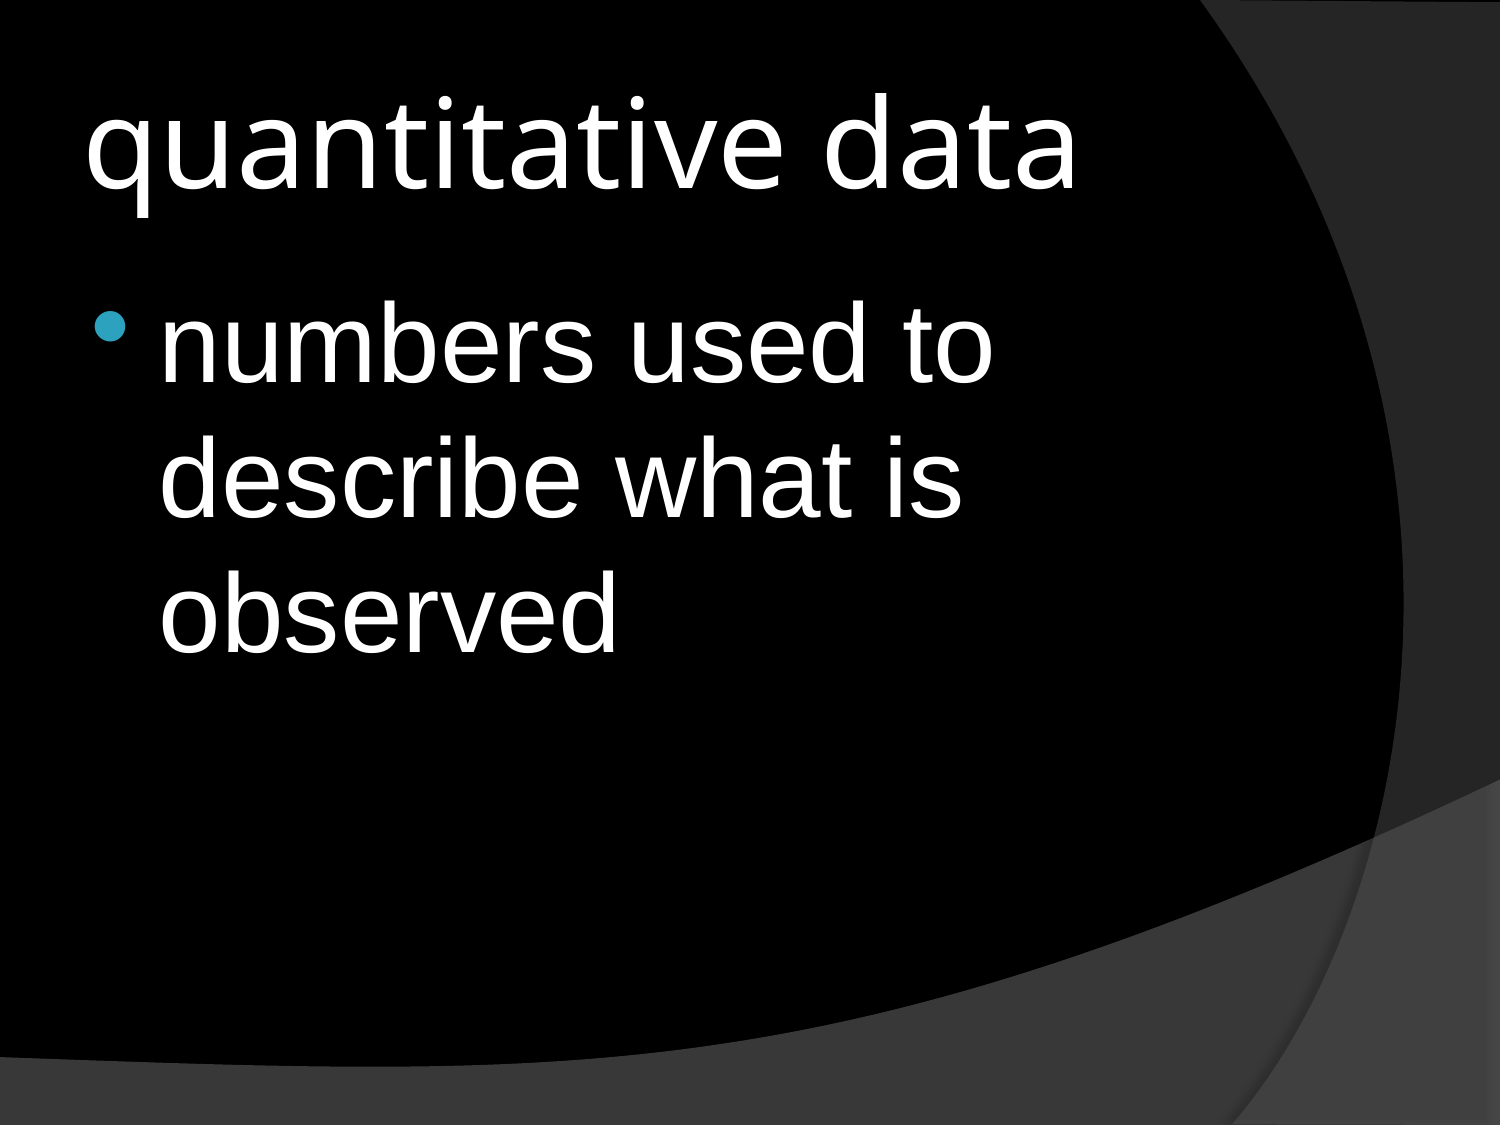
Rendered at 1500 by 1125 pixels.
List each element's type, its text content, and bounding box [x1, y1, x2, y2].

title quantitative data [75, 45, 1300, 233]
list numbers used to describe what is observed [75, 262, 1300, 1005]
